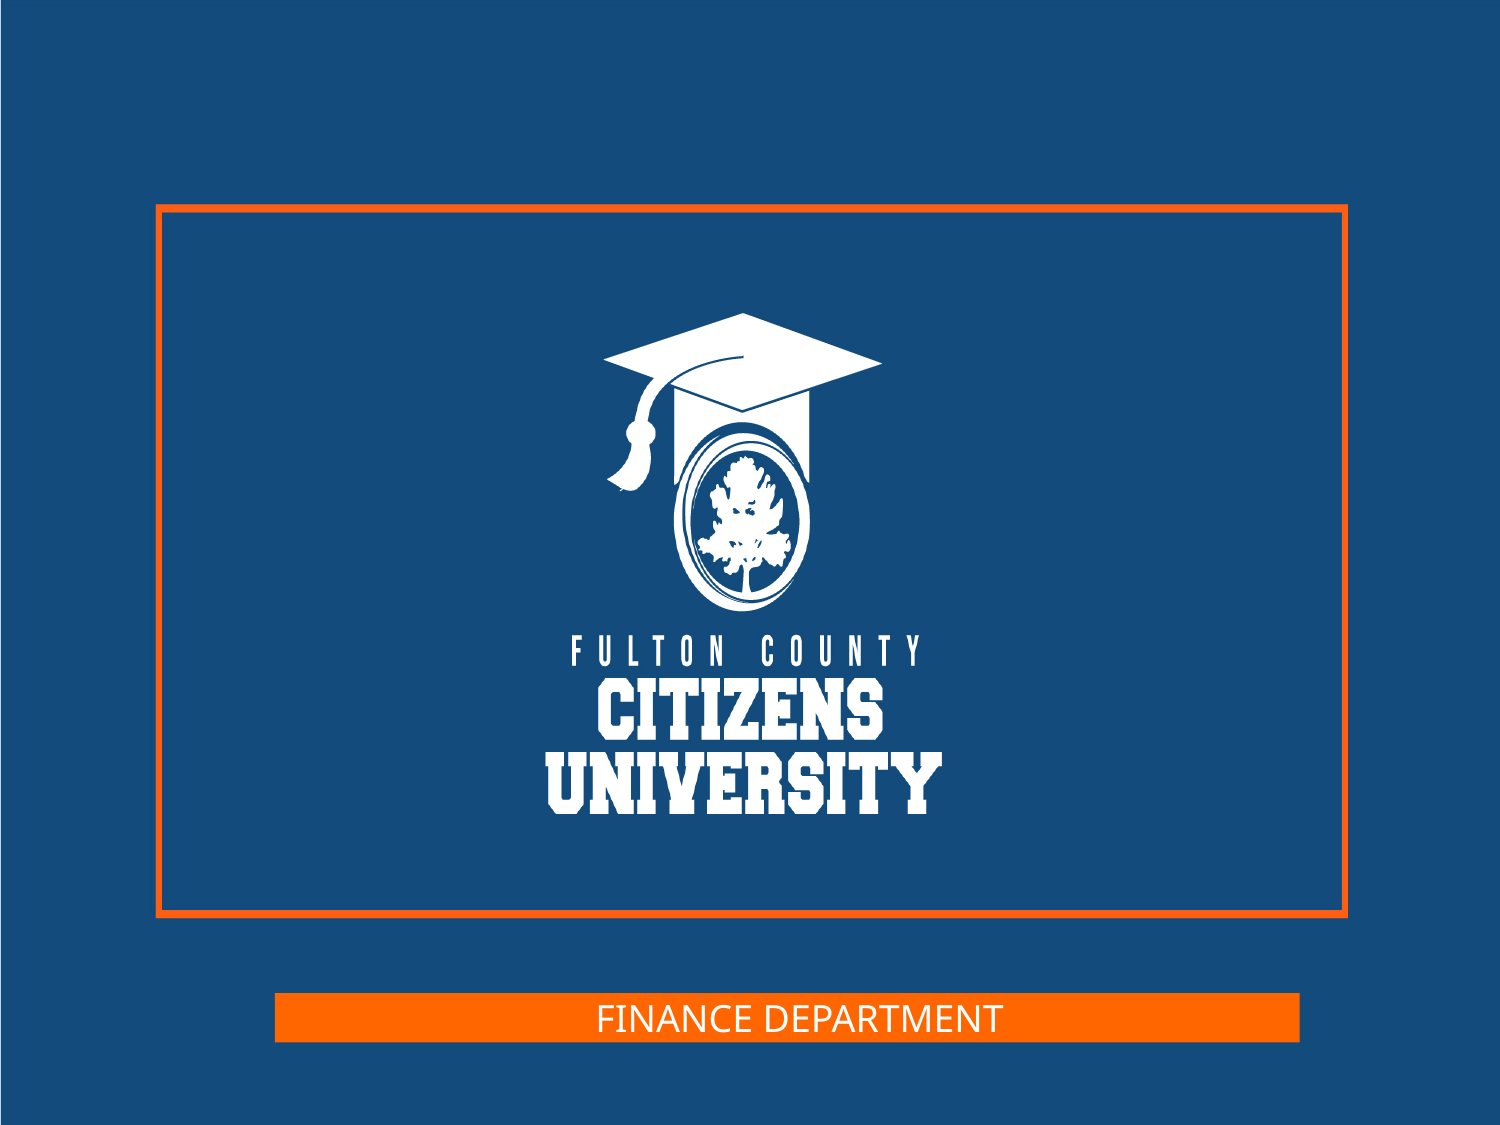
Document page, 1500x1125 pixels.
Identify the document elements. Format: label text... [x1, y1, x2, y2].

picture [0, 0, 1500, 1125]
text_box [1038, 993, 1300, 1043]
text_box FINANCE DEPARTMENT [561, 987, 1038, 1048]
text_box [274, 993, 561, 1043]
